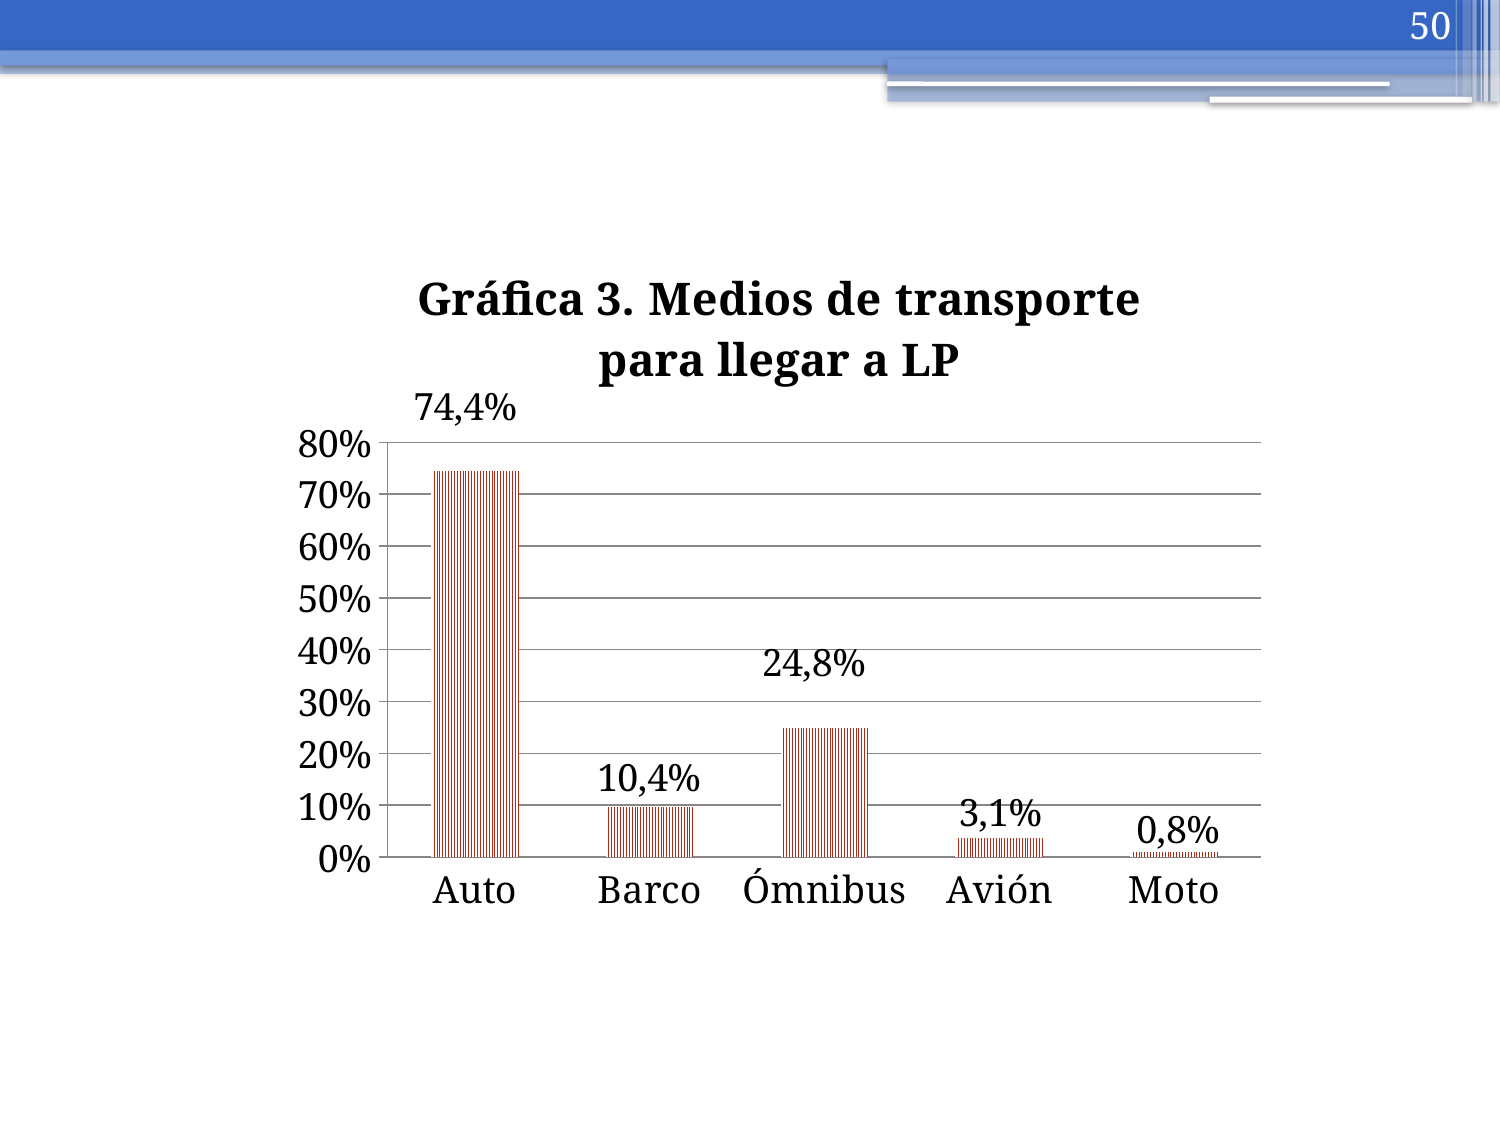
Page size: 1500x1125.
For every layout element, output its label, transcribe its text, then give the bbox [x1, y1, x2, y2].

slide_number 50 [1341, 0, 1466, 61]
chart [277, 231, 1282, 929]
